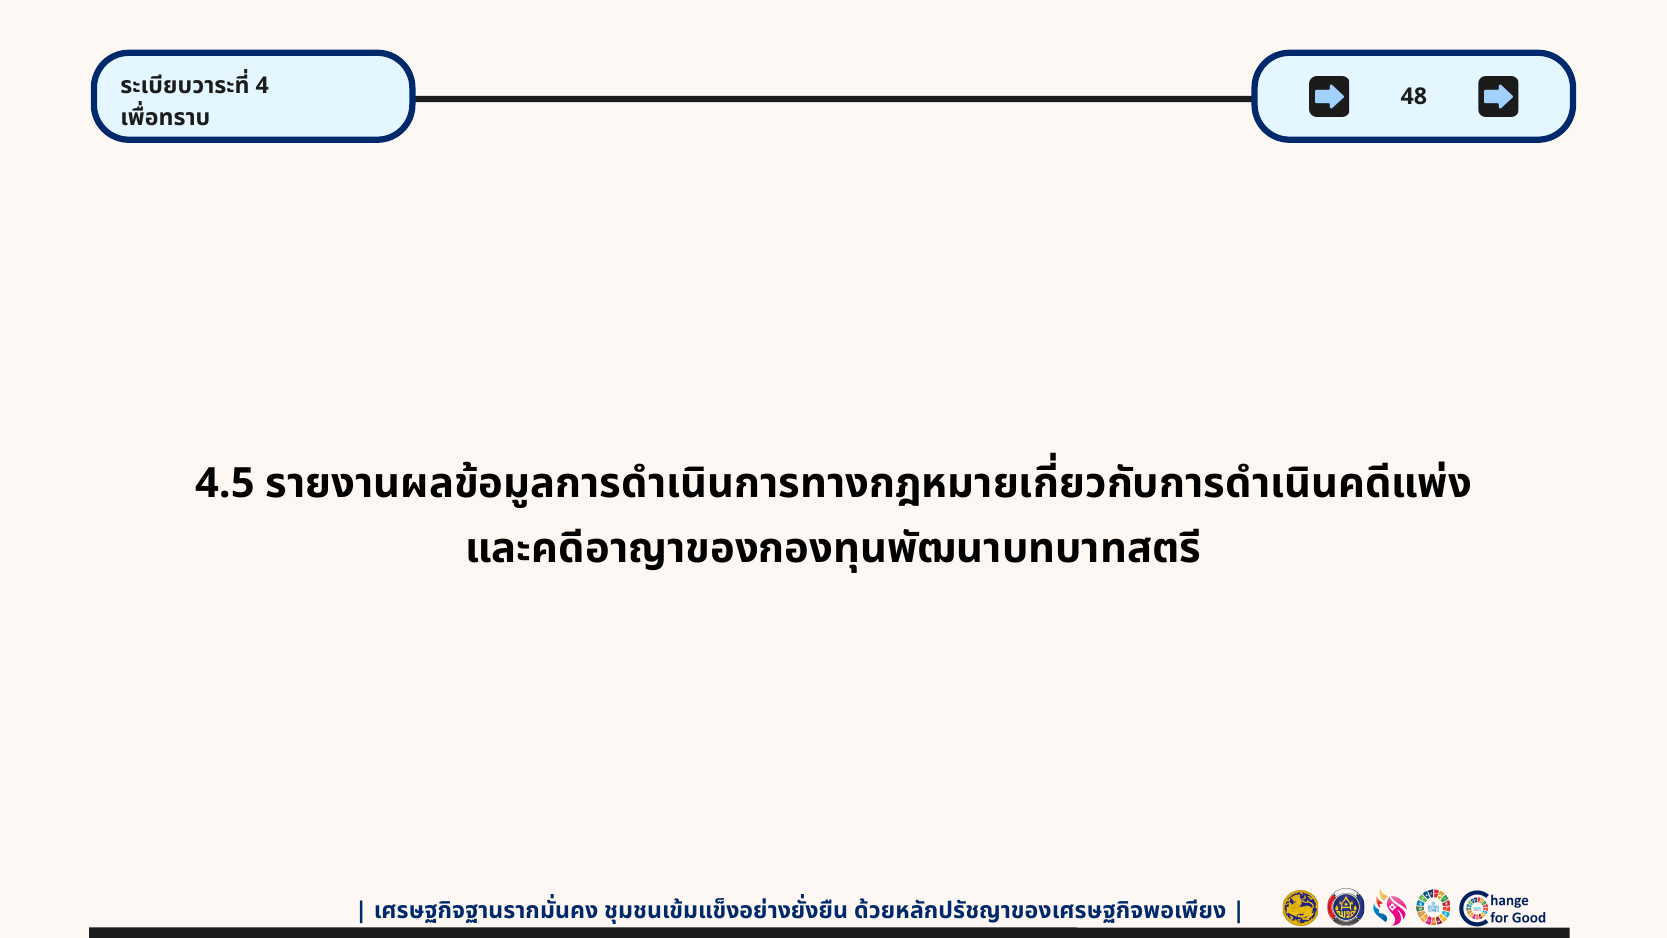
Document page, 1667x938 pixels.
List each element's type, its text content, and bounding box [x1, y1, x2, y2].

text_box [89, 885, 1570, 934]
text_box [93, 40, 1574, 140]
text_box 4.5 รายงานผลข้อมูลการดำเนินการทางกฎหมายเกี่ยวกับการดำเนินคดีแพ่ง และคดีอาญาของกองทุนพัฒนาบทบาทสตรี [150, 433, 1517, 578]
